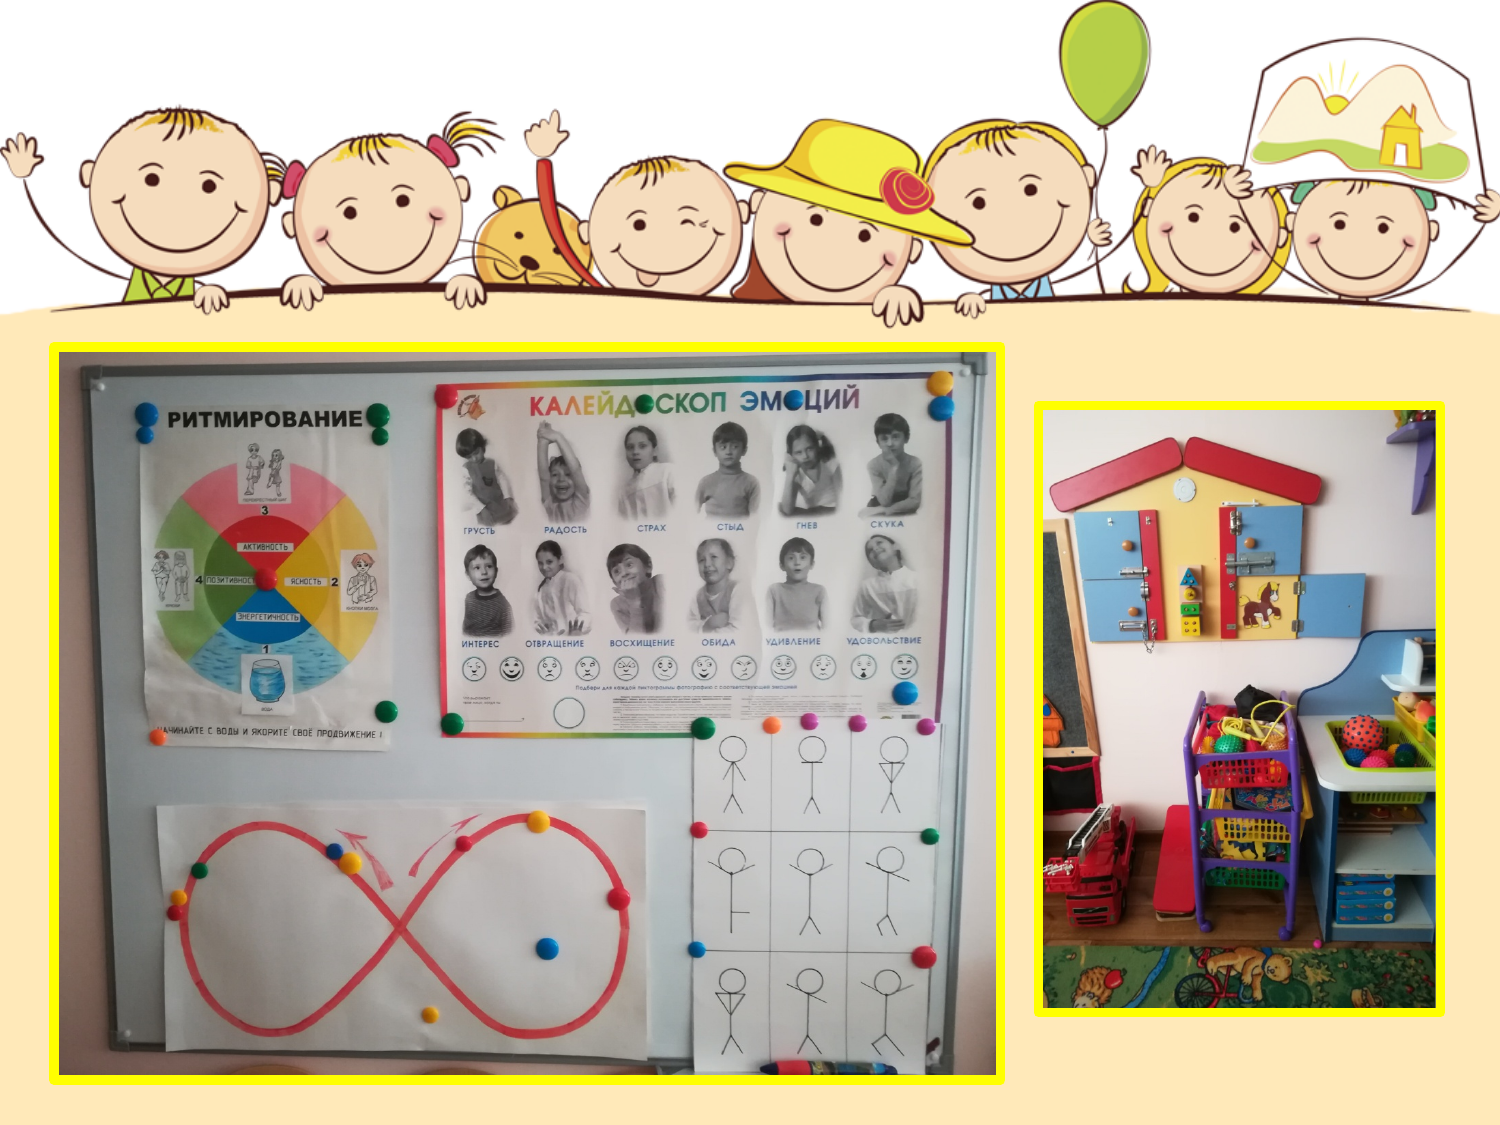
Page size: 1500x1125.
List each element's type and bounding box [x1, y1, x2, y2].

picture [0, 0, 1500, 1125]
list [74, 262, 1426, 1006]
